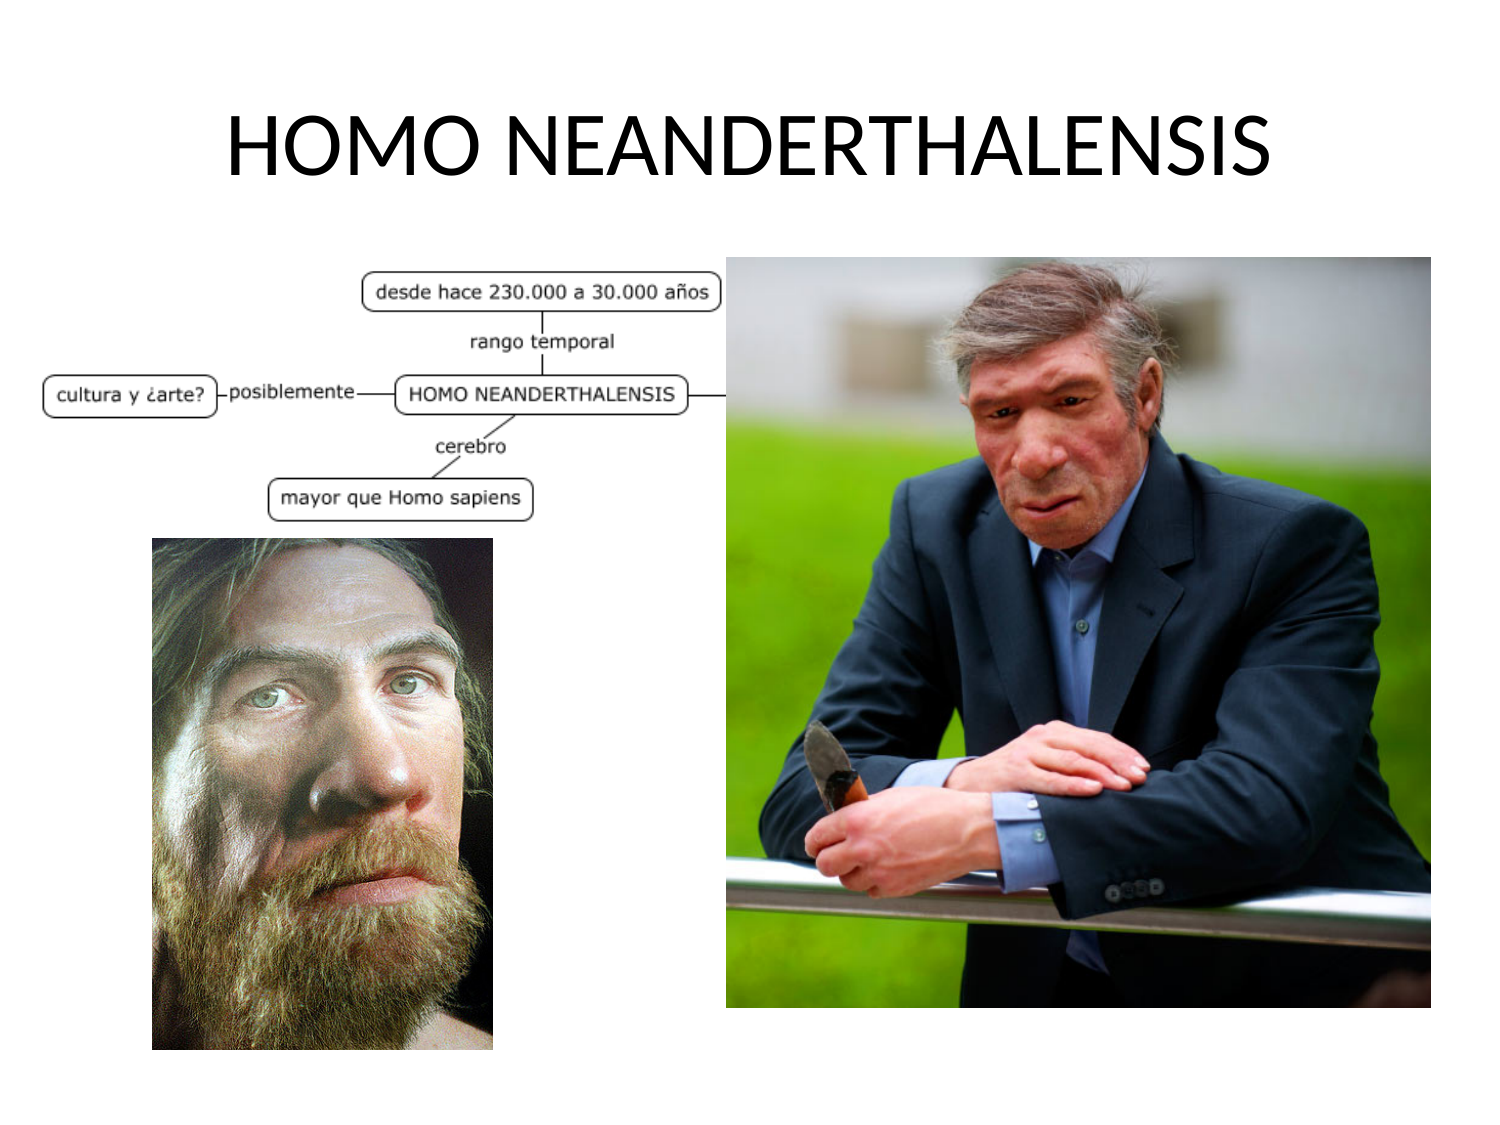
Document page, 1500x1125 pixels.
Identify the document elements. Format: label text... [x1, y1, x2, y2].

picture [34, 234, 1431, 1050]
title HOMO NEANDERTHALENSIS [75, 45, 1425, 233]
